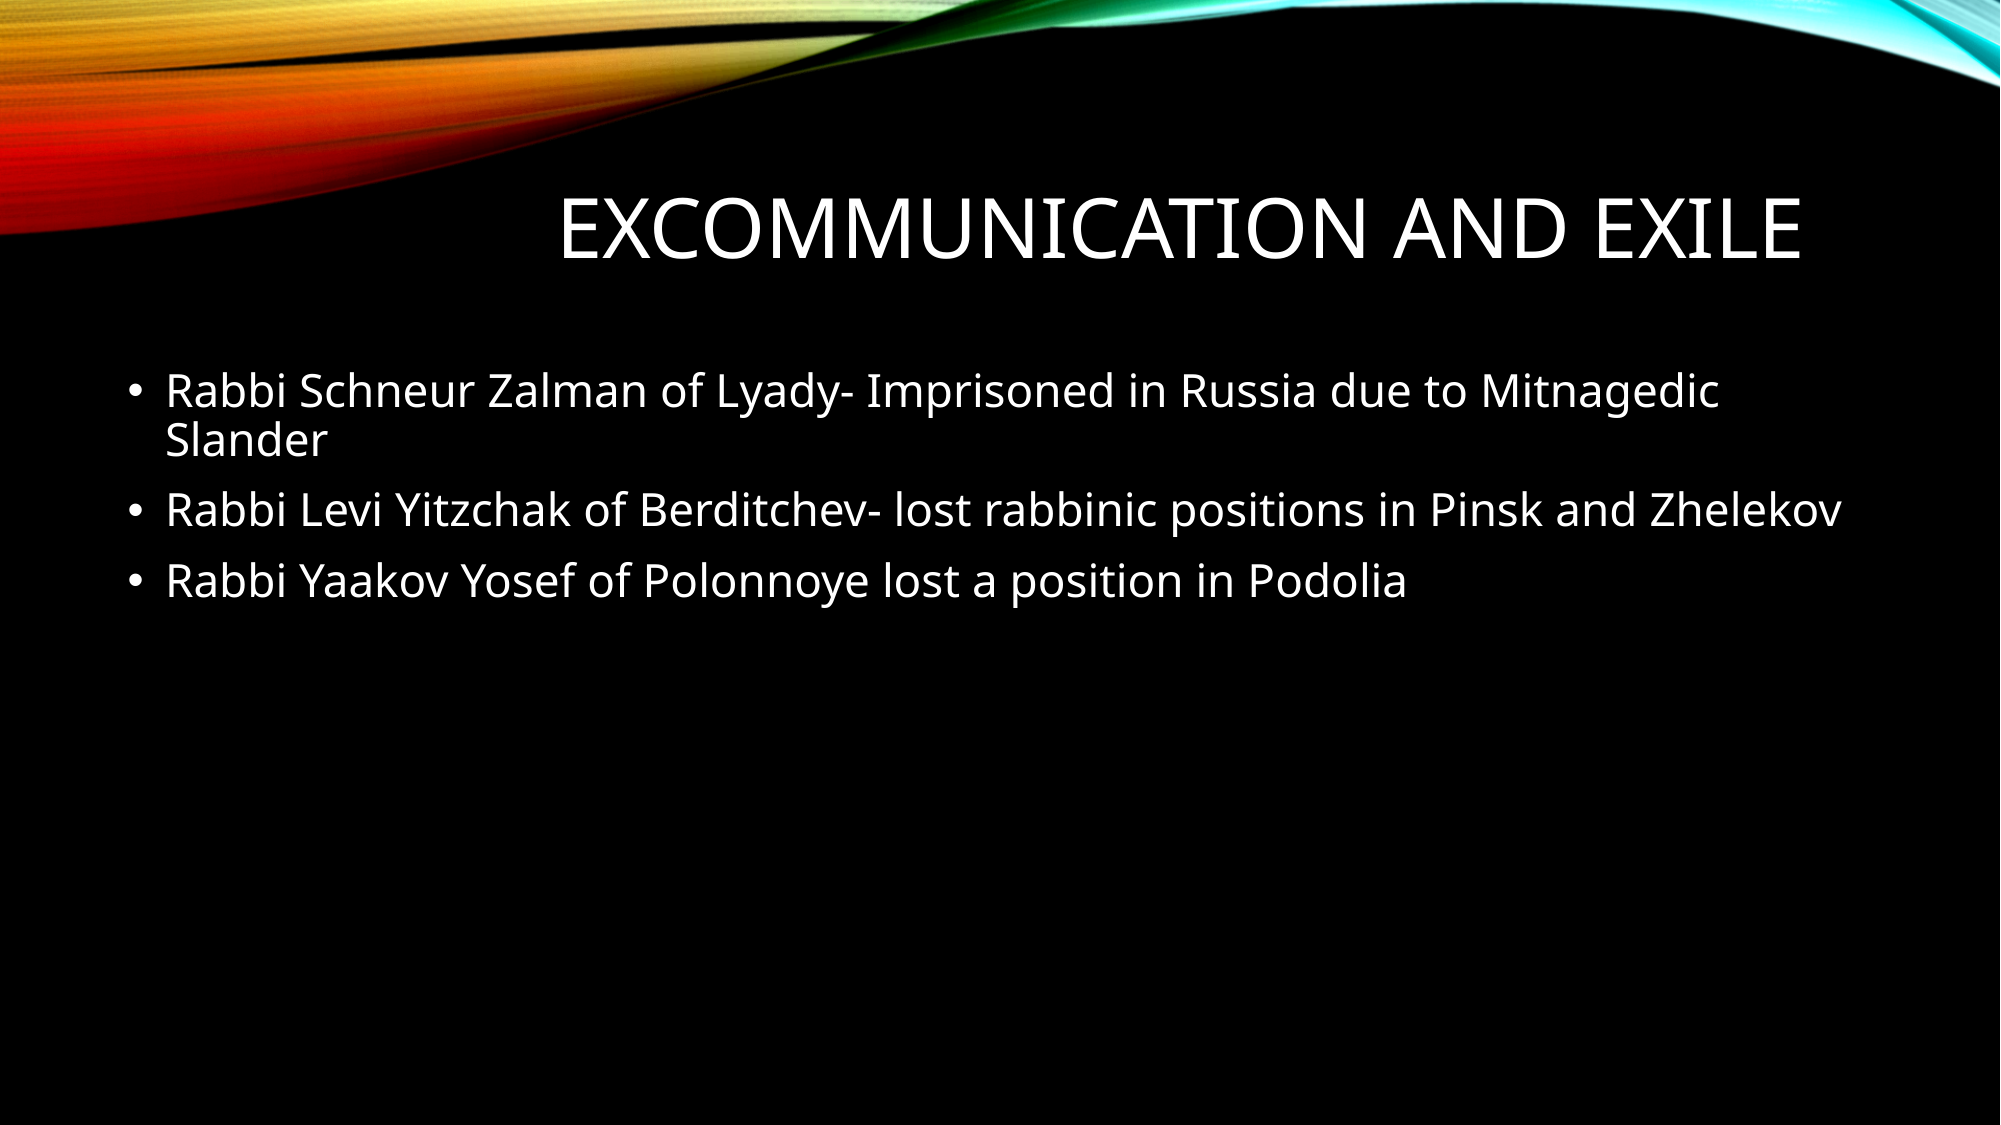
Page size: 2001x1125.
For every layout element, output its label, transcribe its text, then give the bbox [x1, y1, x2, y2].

title Excommunication and Exile [474, 125, 1888, 338]
list Rabbi Schneur Zalman of Lyady- Imprisoned in Russia due to Mitnagedic Slander Rabbi Levi Yitzchak of Berditchev- lost rabbinic positions in Pinsk and Zhelekov Rabbi Yaakov Yosef of Polonnoye lost a position in Podolia [112, 360, 1888, 1021]
picture [0, 0, 2000, 237]
